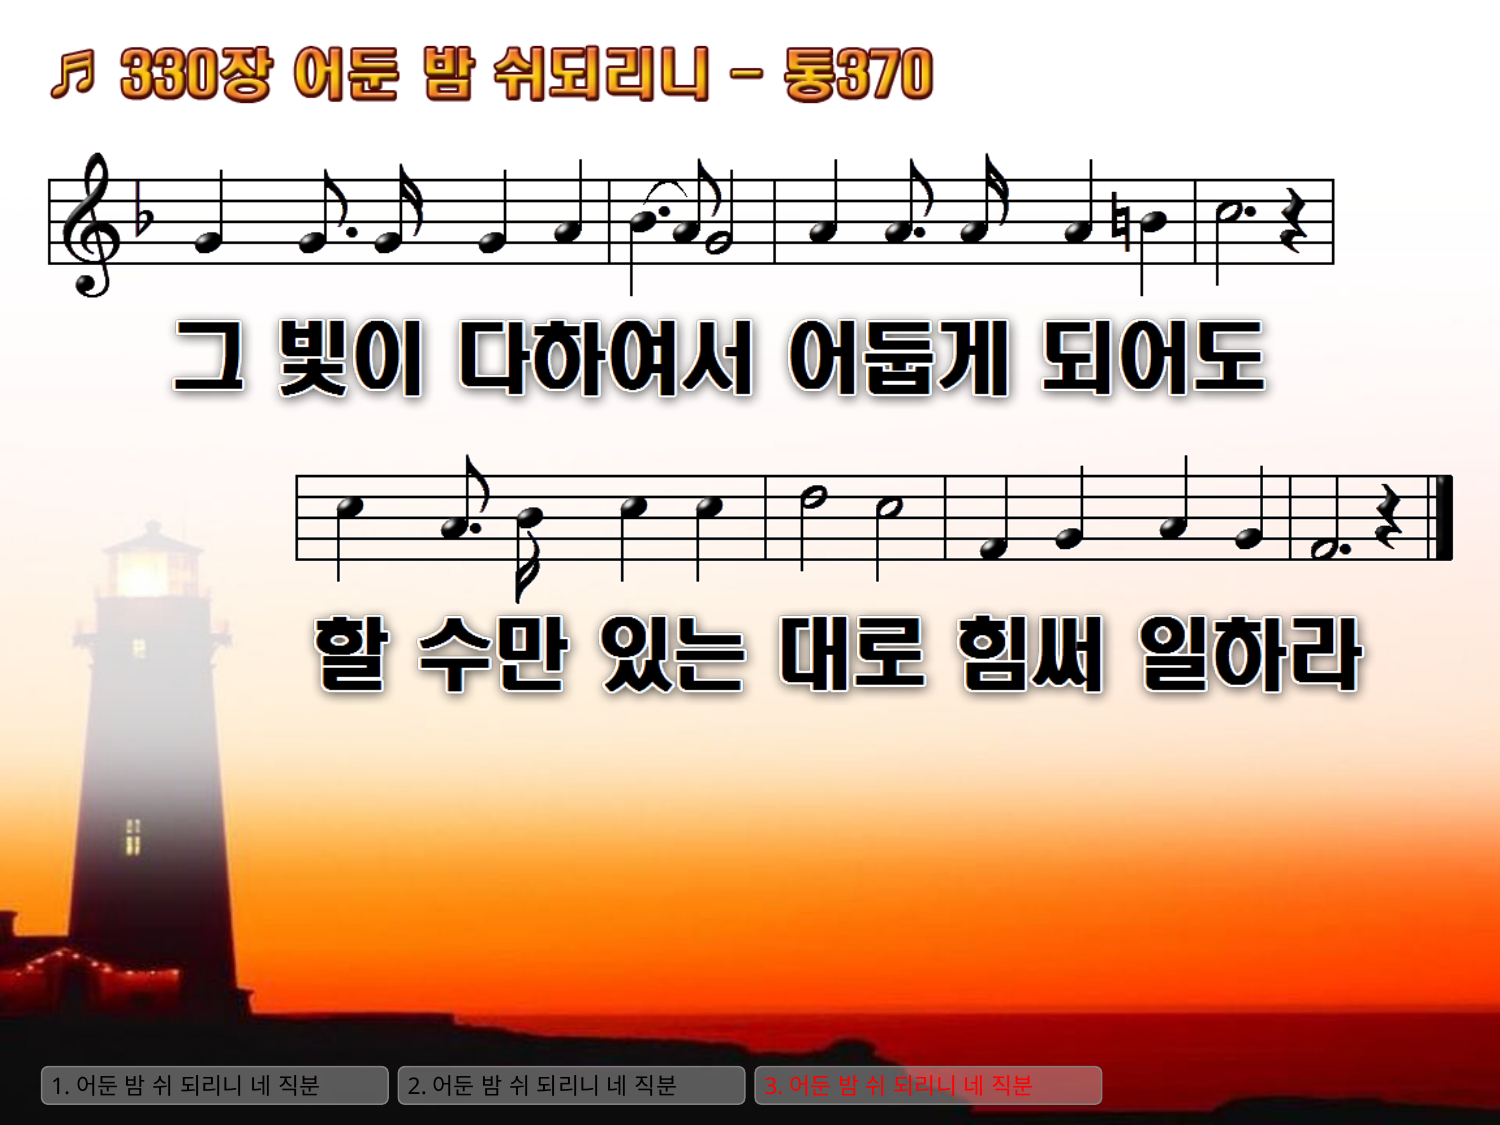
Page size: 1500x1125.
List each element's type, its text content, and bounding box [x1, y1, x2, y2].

text_box 3.어둔 밤 쉬 되리니 네 직분 [755, 1066, 1102, 1105]
picture [0, 0, 1500, 1125]
text_box 2.어둔 밤 쉬 되리니 네 직분 [398, 1066, 745, 1105]
text_box 1.어둔 밤 쉬 되리니 네 직분 [41, 1066, 389, 1105]
